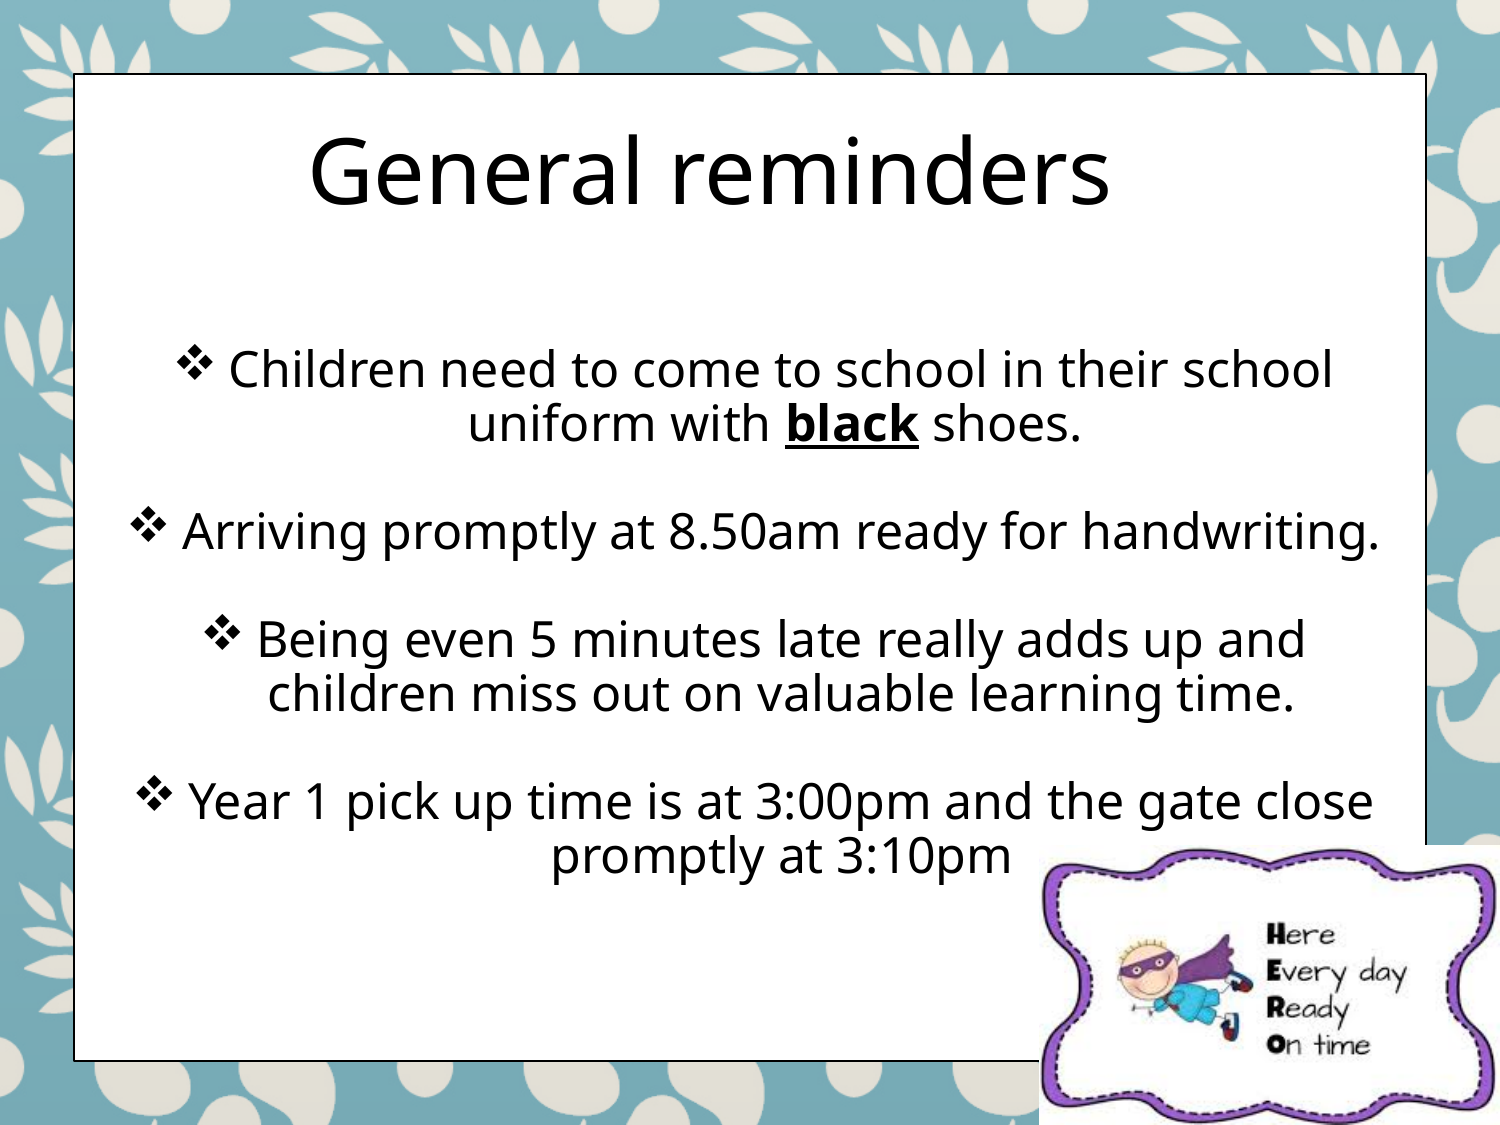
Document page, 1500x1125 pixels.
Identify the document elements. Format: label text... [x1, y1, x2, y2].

text_box Children need to come to school in their school uniform with black shoes. Arriving promptly at 8.50am ready for handwriting. Being even 5 minutes late really adds up and children miss out on valuable learning time. Year 1 pick up time is at 3:00pm and the gate close promptly at 3:10pm [100, 336, 1408, 892]
text_box General reminders [100, 105, 1320, 231]
text_box [73, 73, 1427, 1062]
picture [1039, 844, 1500, 1125]
